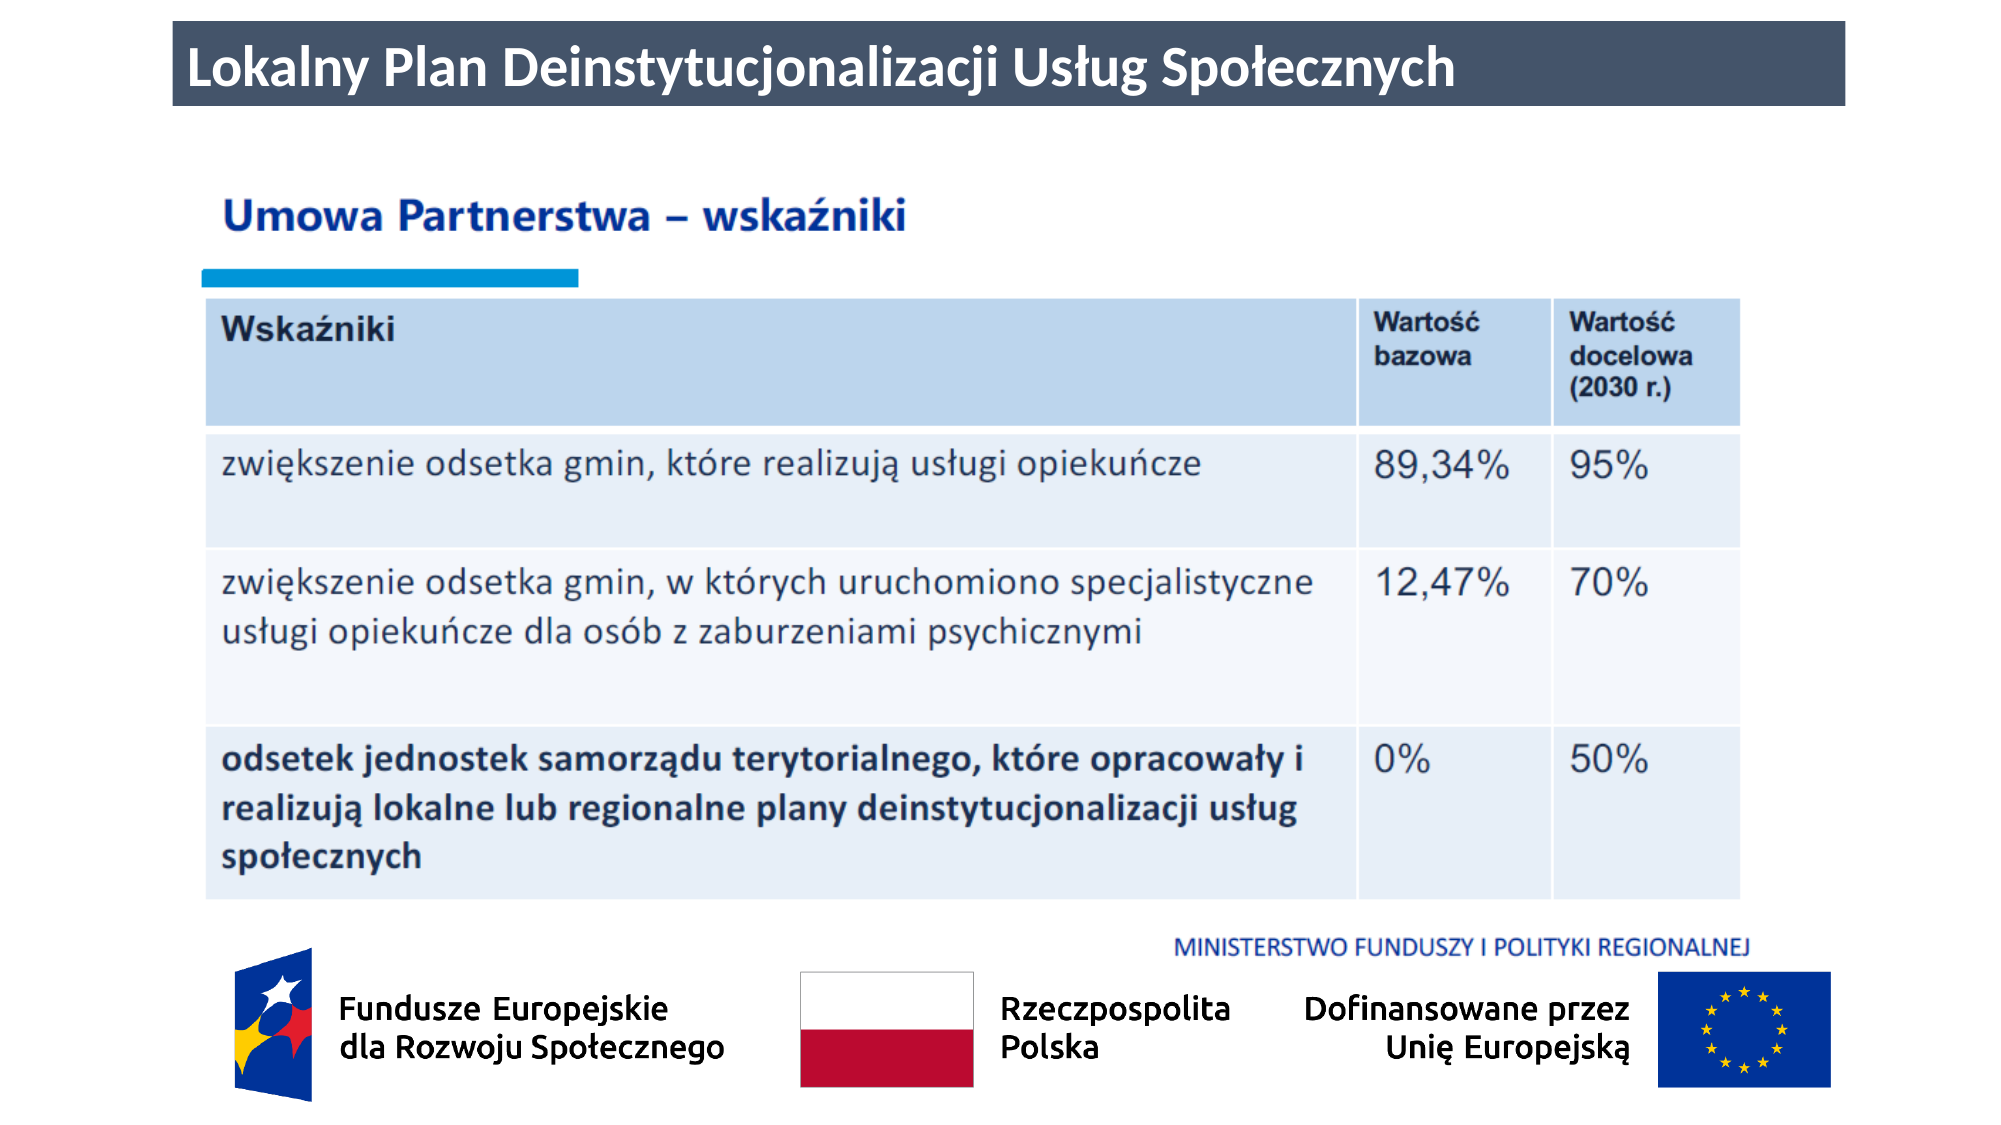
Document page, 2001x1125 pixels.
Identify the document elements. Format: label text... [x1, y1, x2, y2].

text_box Lokalny Plan Deinstytucjonalizacji Usług Społecznych [172, 21, 1846, 106]
picture [172, 166, 1869, 1125]
